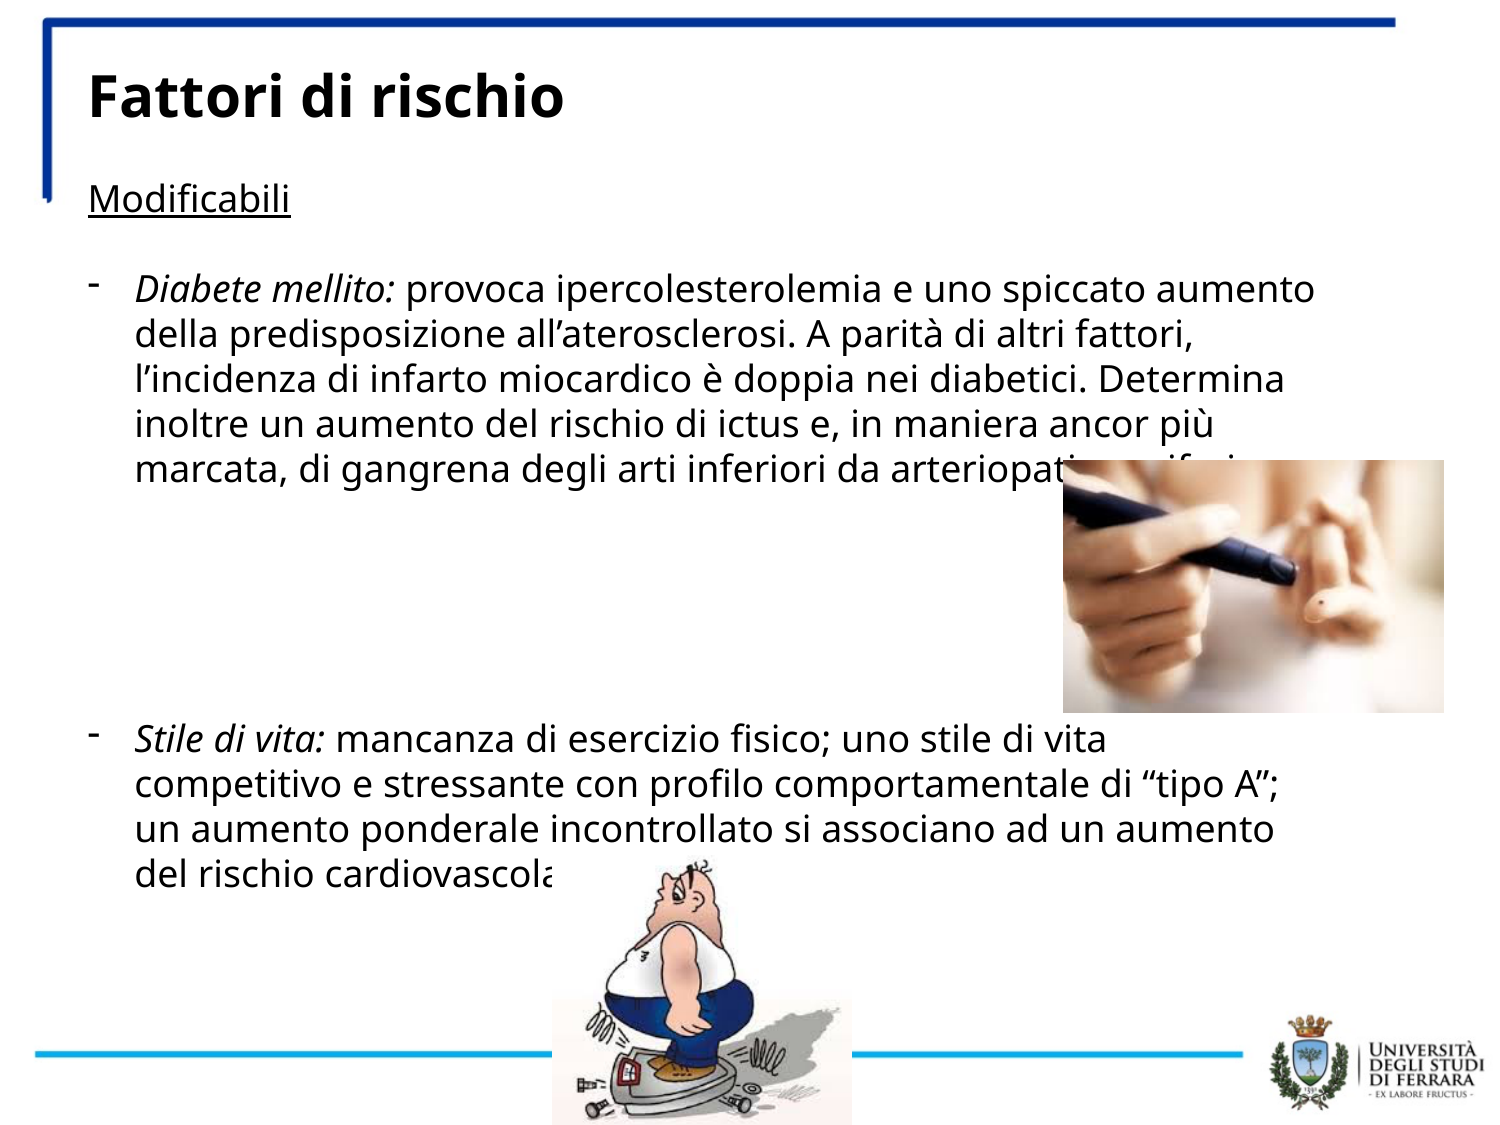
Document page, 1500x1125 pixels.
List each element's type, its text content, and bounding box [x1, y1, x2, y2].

picture [0, 0, 1500, 1125]
text_box Fattori di rischio Modificabili Diabete mellito: provoca ipercolesterolemia e uno spiccato aumento della predisposizione all’aterosclerosi. A parità di altri fattori, l’incidenza di infarto miocardico è doppia nei diabetici. Determina inoltre un aumento del rischio di ictus e, in maniera ancor più marcata, di gangrena degli arti inferiori da arteriopatia periferica; Stile di vita: mancanza di esercizio fisico; uno stile di vita competitivo e stressante con profilo comportamentale di “tipo A”; un aumento ponderale incontrollato si associano ad un aumento del rischio cardiovascolare. [72, 52, 1332, 947]
